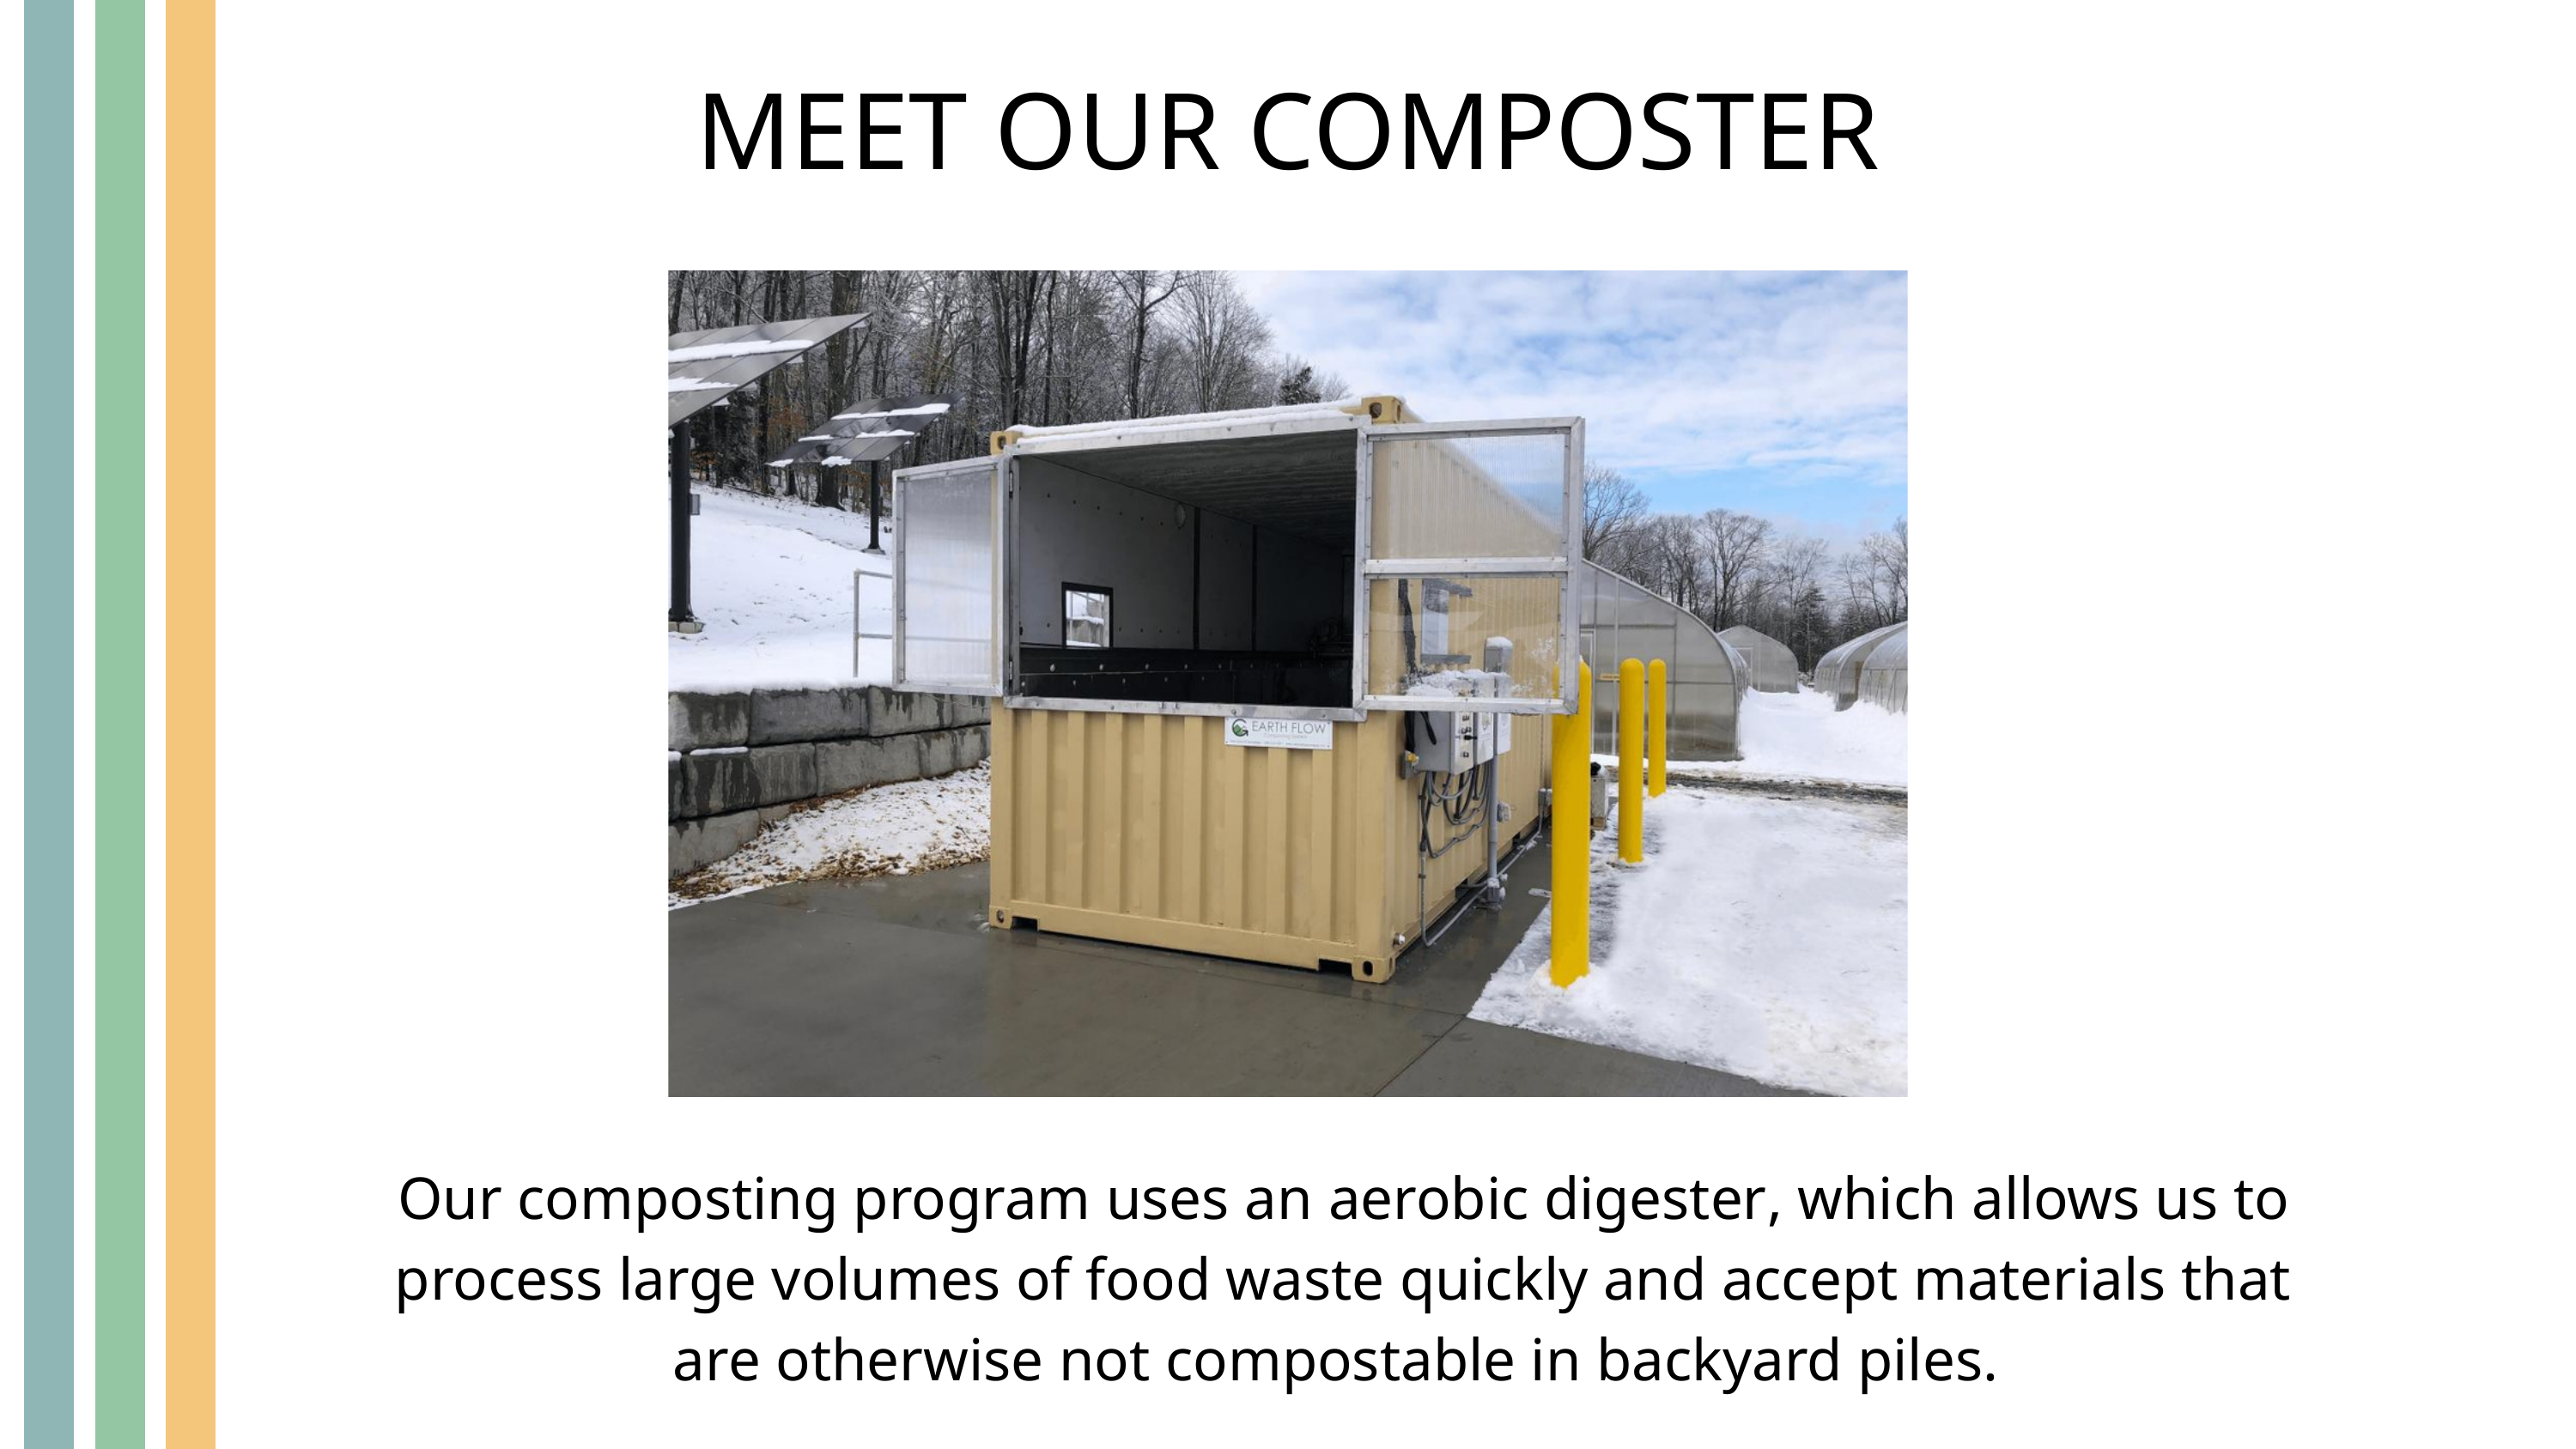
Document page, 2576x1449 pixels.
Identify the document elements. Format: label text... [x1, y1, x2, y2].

text_box MEET OUR COMPOSTER [457, 43, 2119, 191]
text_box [23, 0, 216, 1449]
text_box [668, 270, 1908, 1097]
text_box Our composting program uses an aerobic digester, which allows us to process large volumes of food waste quickly and accept materials that are otherwise not compostable in backyard piles. [368, 1150, 2319, 1449]
